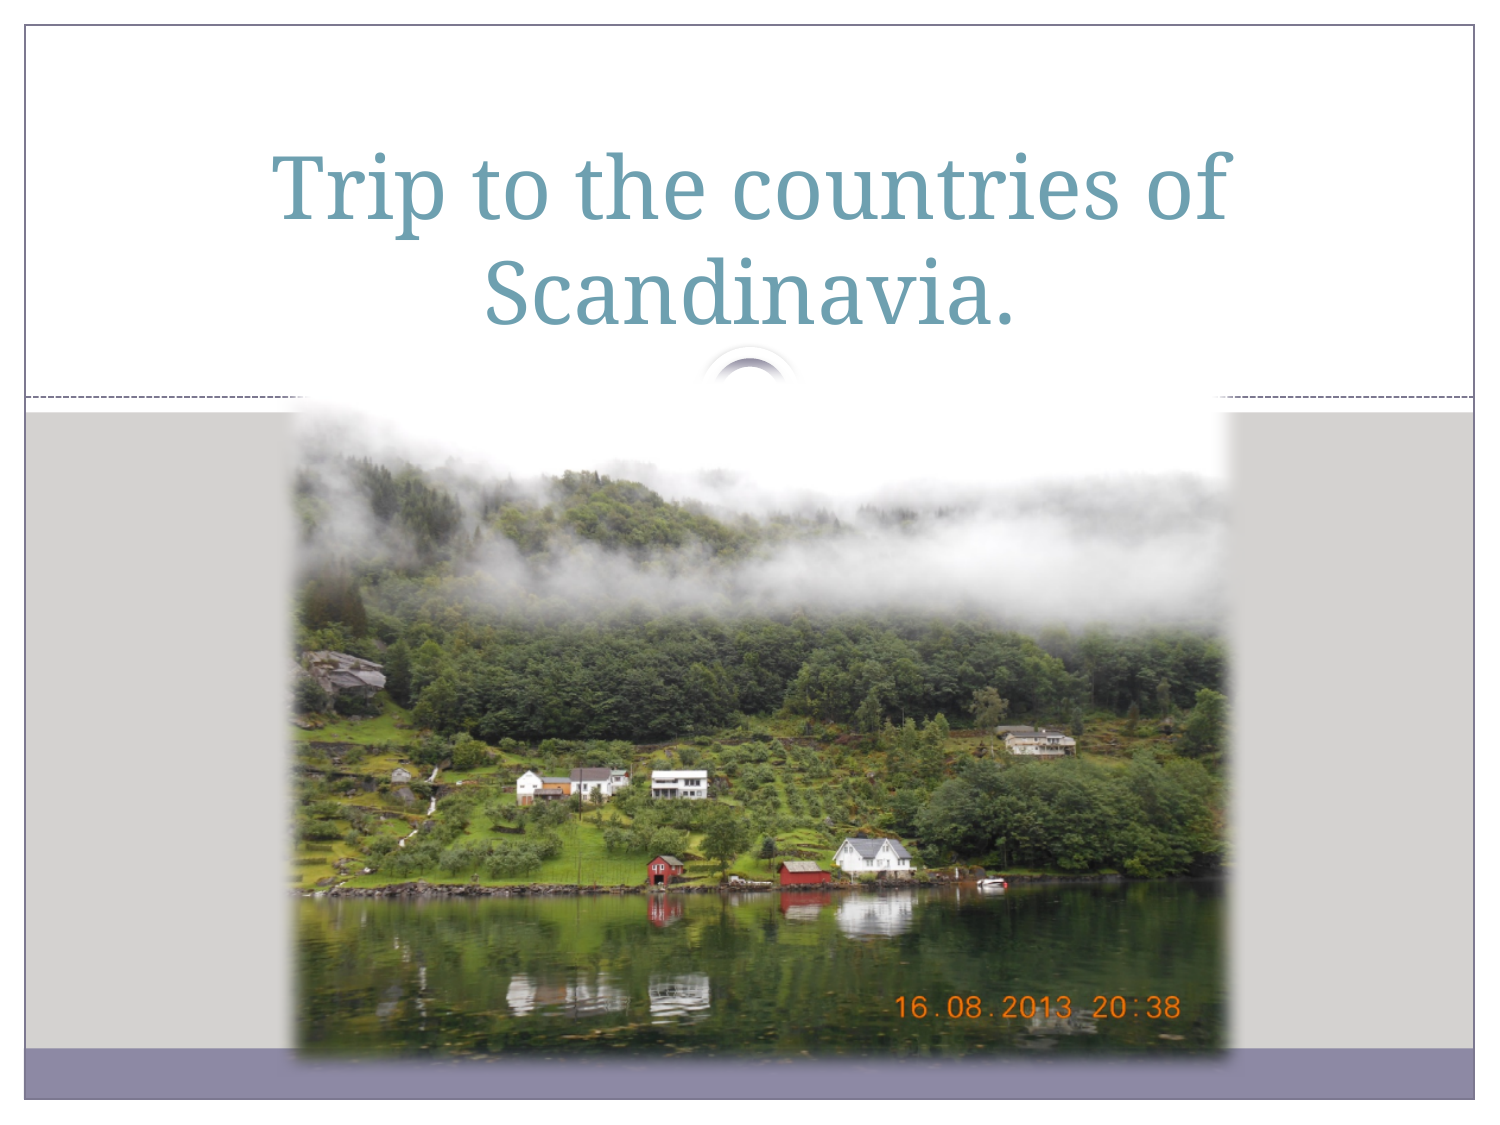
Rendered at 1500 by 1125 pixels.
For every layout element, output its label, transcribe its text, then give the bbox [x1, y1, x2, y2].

title Trip to the countries of Scandinavia. [112, 62, 1388, 350]
picture [277, 349, 1247, 1077]
